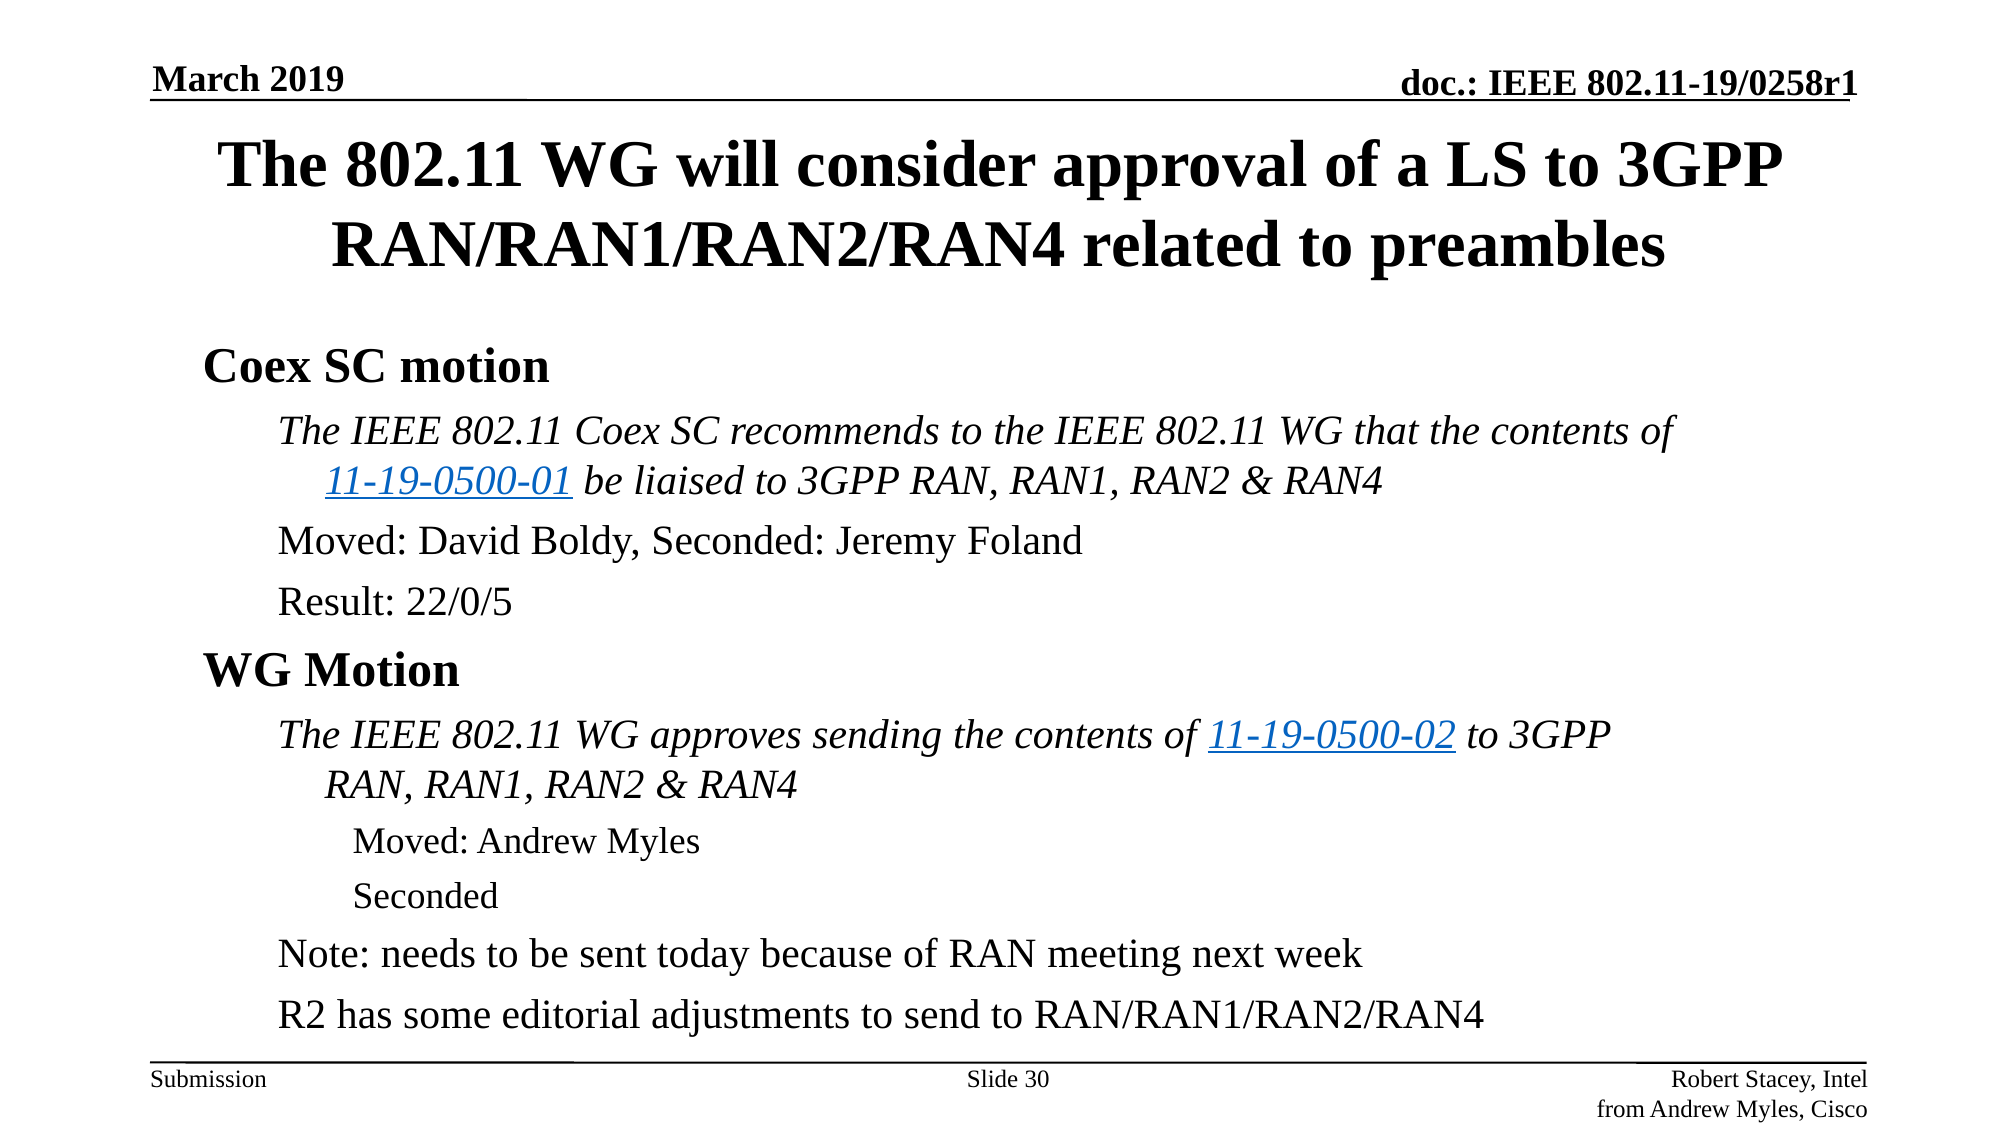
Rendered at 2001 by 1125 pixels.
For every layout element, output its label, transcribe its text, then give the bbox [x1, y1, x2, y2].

footer Robert Stacey, Intel from Andrew Myles, Cisco [1171, 1061, 1869, 1093]
title The 802.11 WG will consider approval of a LS to 3GPP RAN/RAN1/RAN2/RAN4 related to preambles [149, 112, 1850, 288]
list Coex SC motion The IEEE 802.11 Coex SC recommends to the IEEE 802.11 WG that the contents of 11-19-0500-01 be liaised to 3GPP RAN, RAN1, RAN2 & RAN4 Moved: David Boldy, Seconded: Jeremy Foland Result: 22/0/5 WG Motion The IEEE 802.11 WG approves sending the contents of 11-19-0500-02 to 3GPP RAN, RAN1, RAN2 & RAN4 Moved: Andrew Myles Seconded Note: needs to be sent today because of RAN meeting next week R2 has some editorial adjustments to send to RAN/RAN1/RAN2/RAN4 [187, 324, 1726, 976]
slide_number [152, 54, 563, 100]
slide_number Slide 30 [950, 1061, 1067, 1123]
